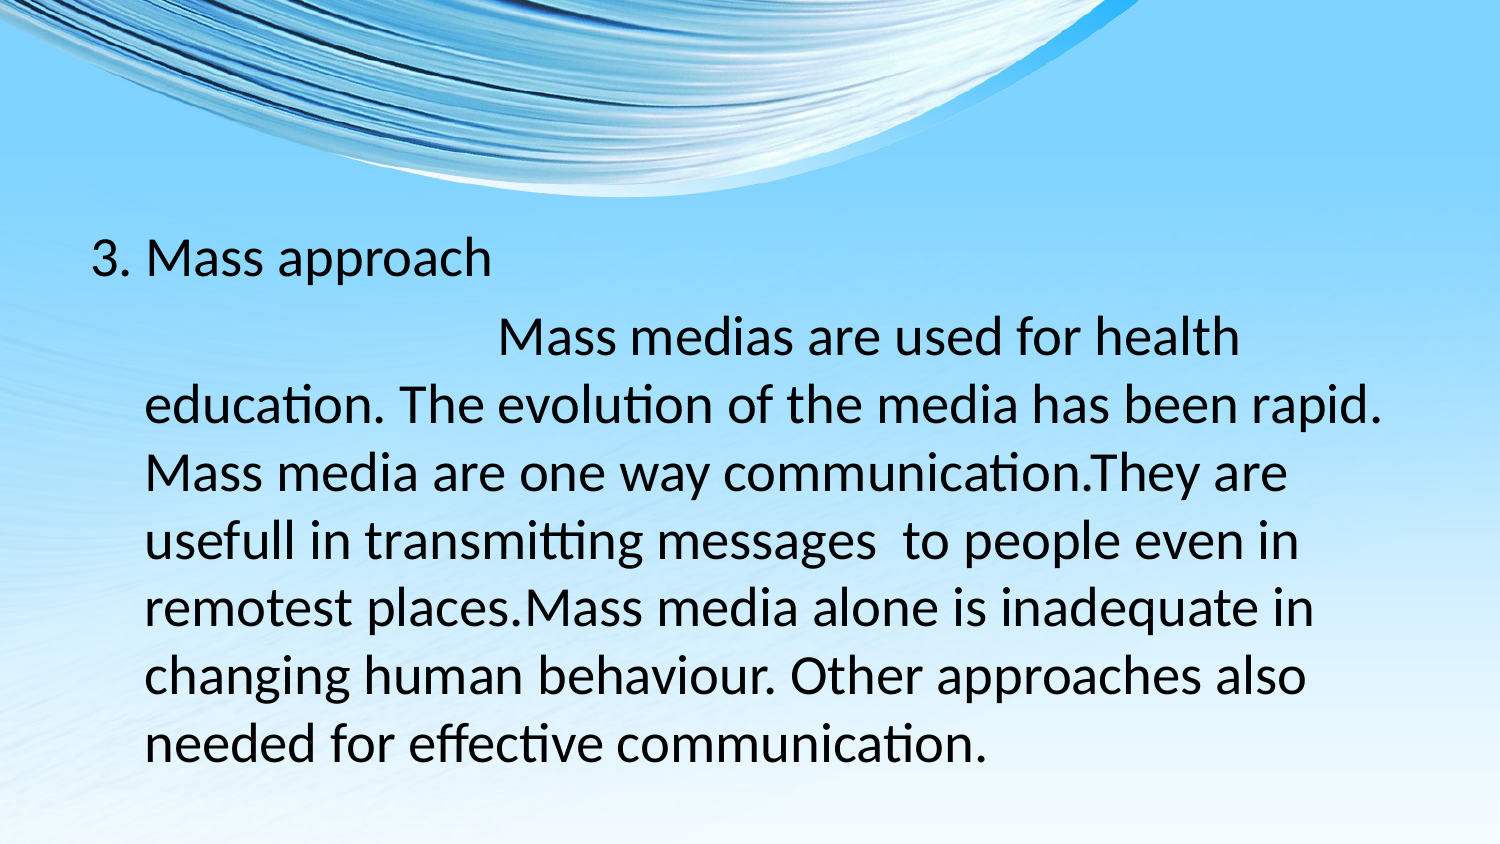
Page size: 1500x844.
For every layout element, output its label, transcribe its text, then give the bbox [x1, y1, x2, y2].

list 3. Mass approach Mass medias are used for health education. The evolution of the media has been rapid. Mass media are one way communication.They are usefull in transmitting messages to people even in remotest places.Mass media alone is inadequate in changing human behaviour. Other approaches also needed for effective communication. [75, 212, 1441, 784]
picture [0, 0, 1500, 844]
